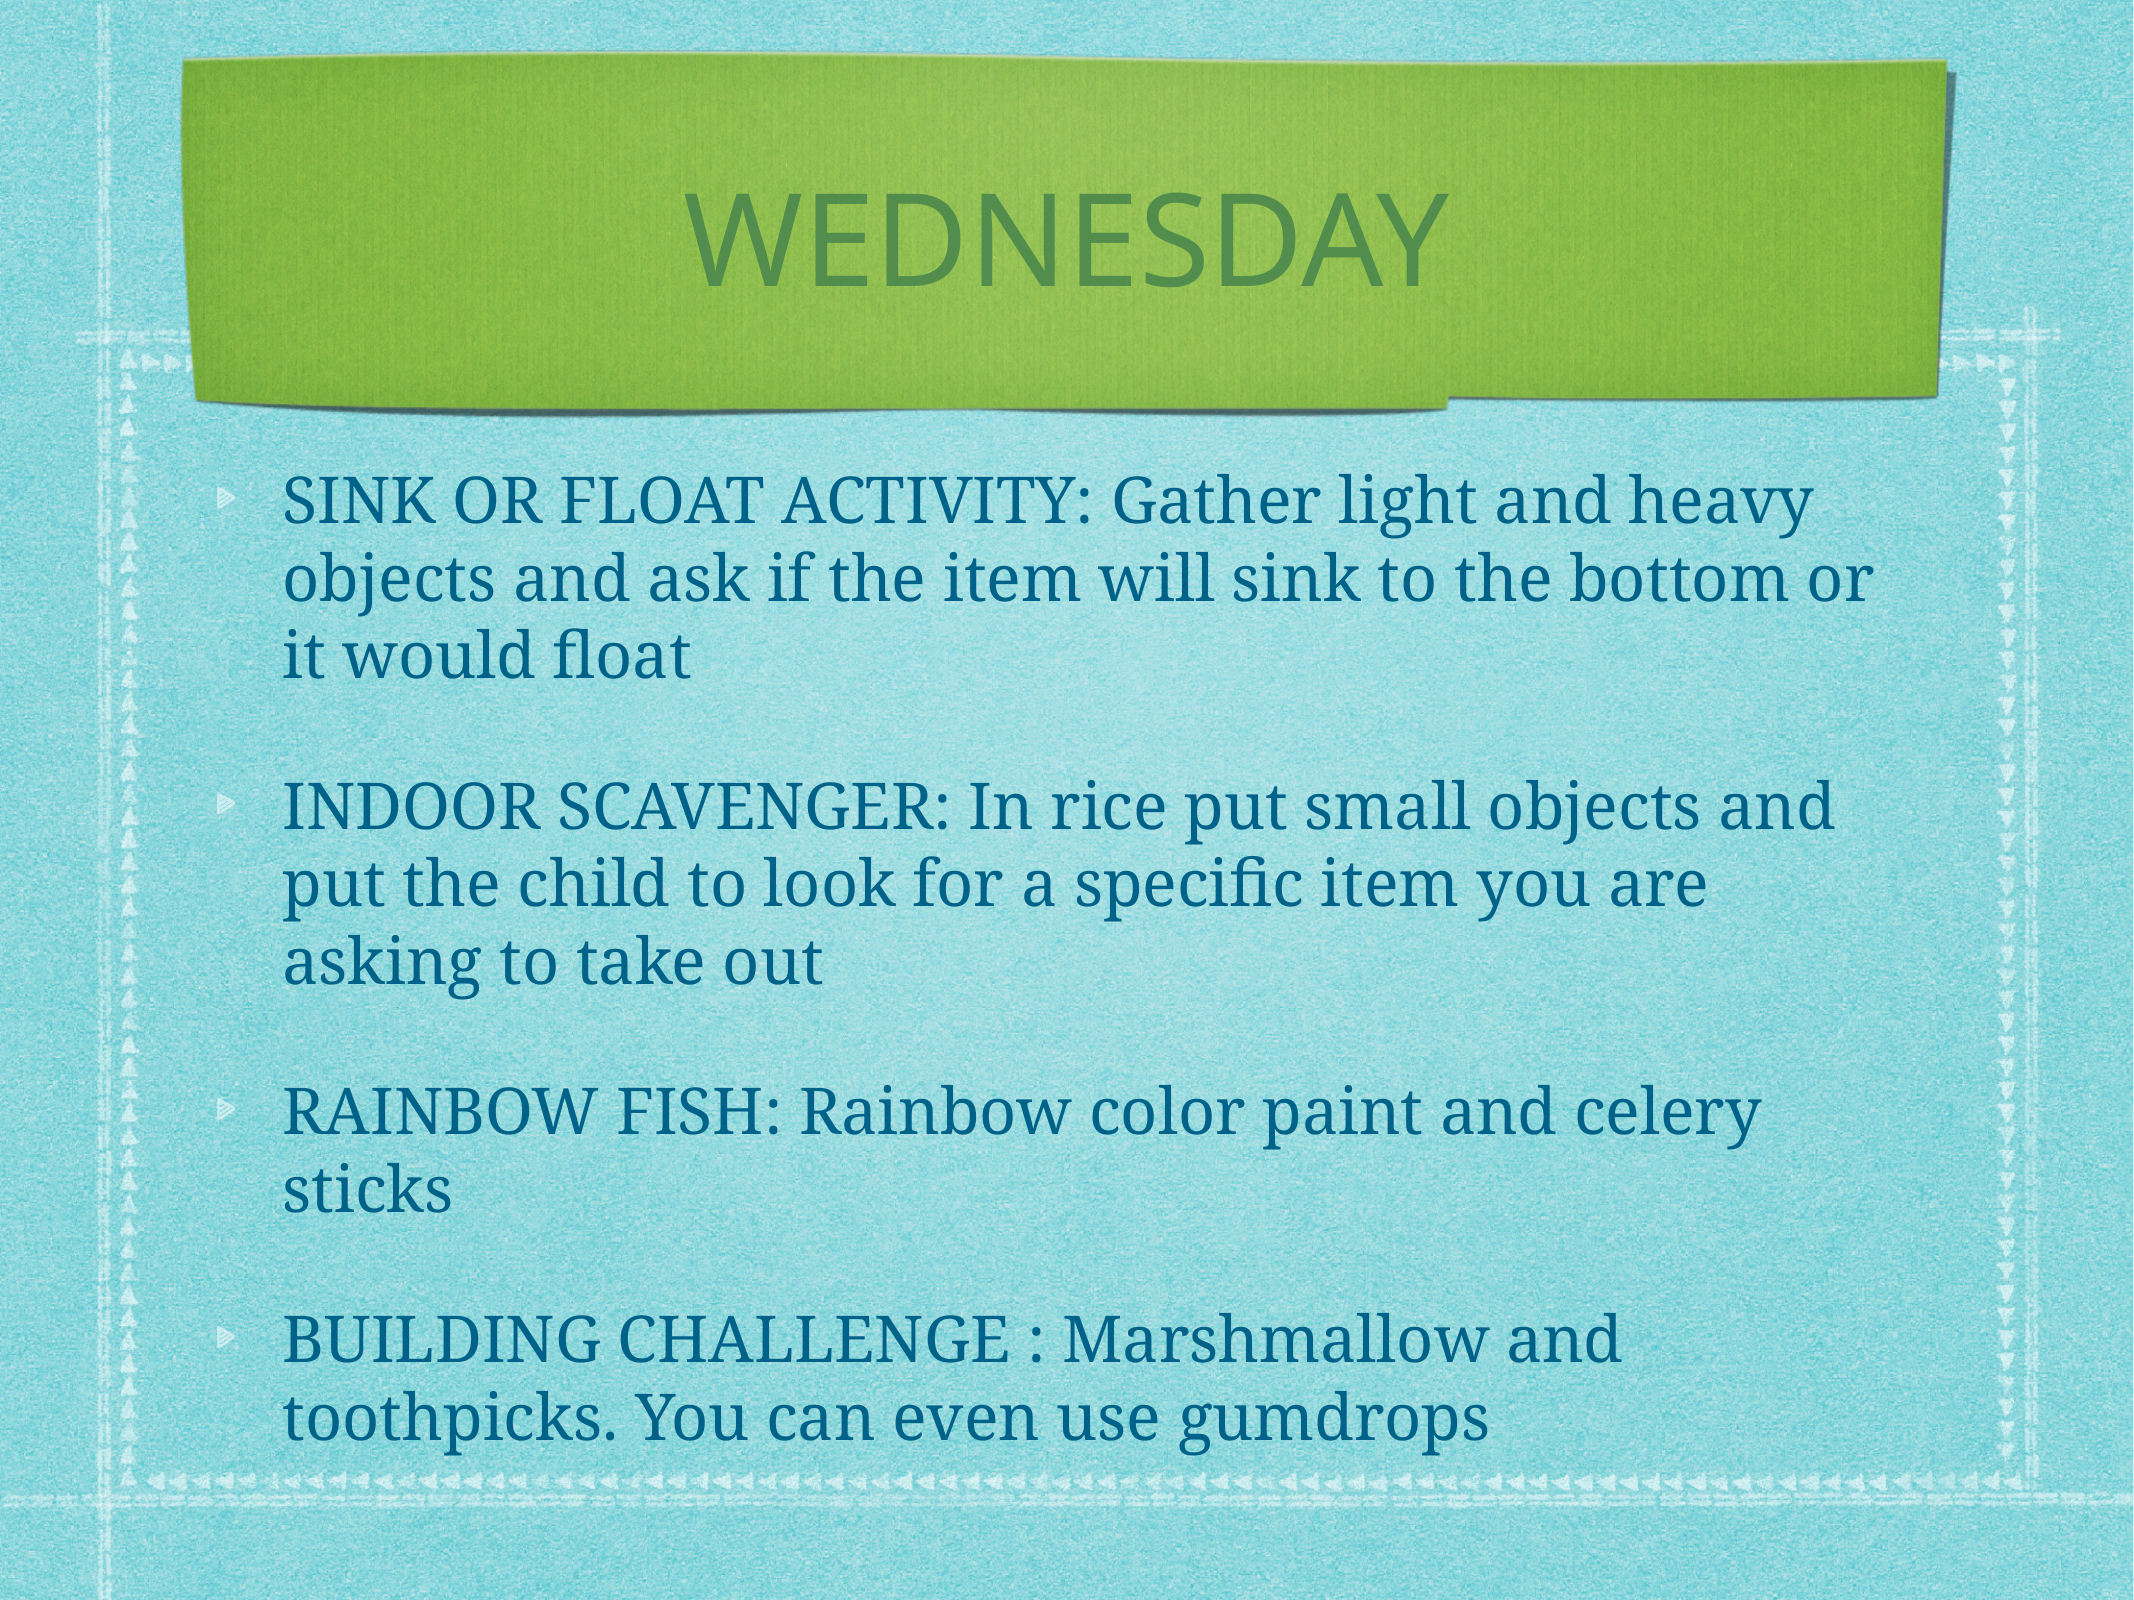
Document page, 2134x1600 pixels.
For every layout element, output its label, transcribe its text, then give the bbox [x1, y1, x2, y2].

title WEDNESDAY [207, 41, 1926, 428]
list SINK OR FLOAT ACTIVITY: Gather light and heavy objects and ask if the item will sink to the bottom or it would float INDOOR SCAVENGER: In rice put small objects and put the child to look for a specific item you are asking to take out RAINBOW FISH: Rainbow color paint and celery sticks BUILDING CHALLENGE : Marshmallow and toothpicks. You can even use gumdrops [207, 486, 1926, 1426]
picture [0, 0, 2134, 1600]
